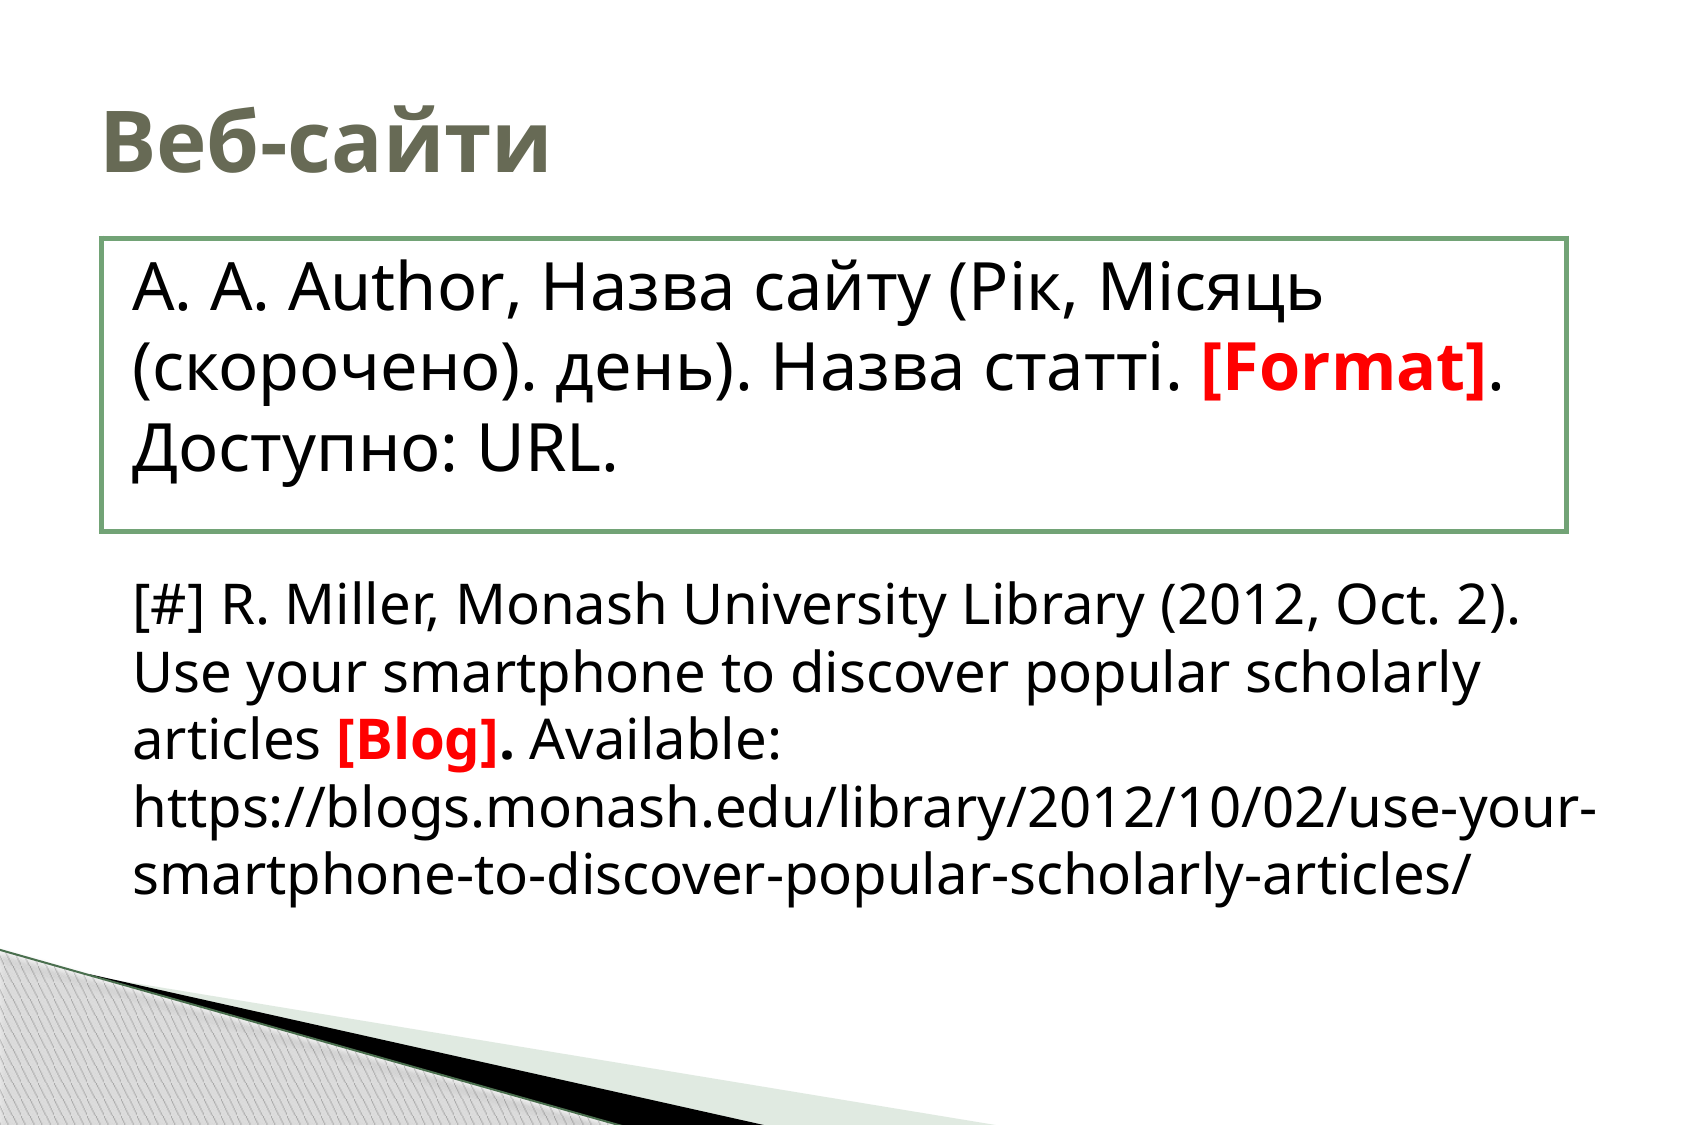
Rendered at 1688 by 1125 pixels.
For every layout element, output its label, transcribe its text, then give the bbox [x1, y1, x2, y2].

table_header [104, 241, 1564, 529]
list A. A. Author, Назва сайту (Рік, Місяць (скорочено). день). Назва статті. [Format]. Доступно: URL. [#] R. Miller, Monash University Library (2012, Oct. 2). Use your smartphone to discover popular scholarly articles [Blog]. Available: https://blogs.monash.edu/library/2012/10/02/use-your-smartphone-to-discover-popular-scholarly-articles/ [99, 160, 1619, 986]
title Веб-сайти [84, 45, 1604, 233]
